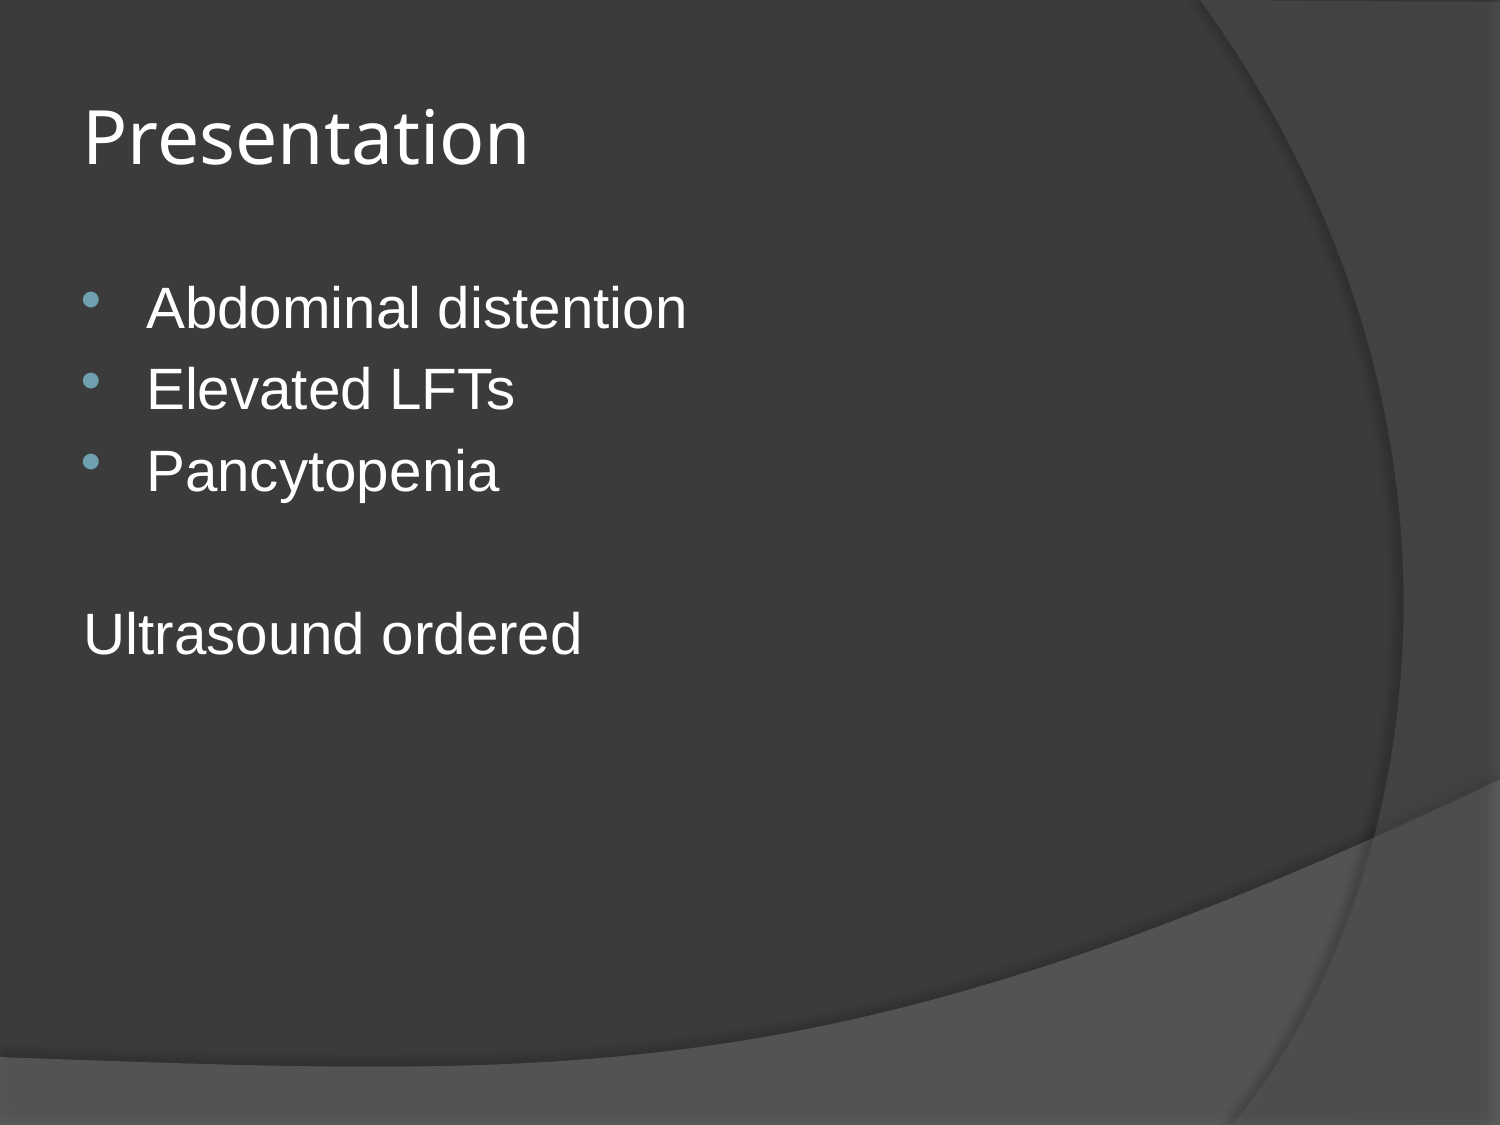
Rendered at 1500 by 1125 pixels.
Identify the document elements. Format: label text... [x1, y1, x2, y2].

title Presentation [75, 75, 1300, 263]
list Abdominal distention Elevated LFTs Pancytopenia Ultrasound ordered [62, 262, 1288, 1005]
